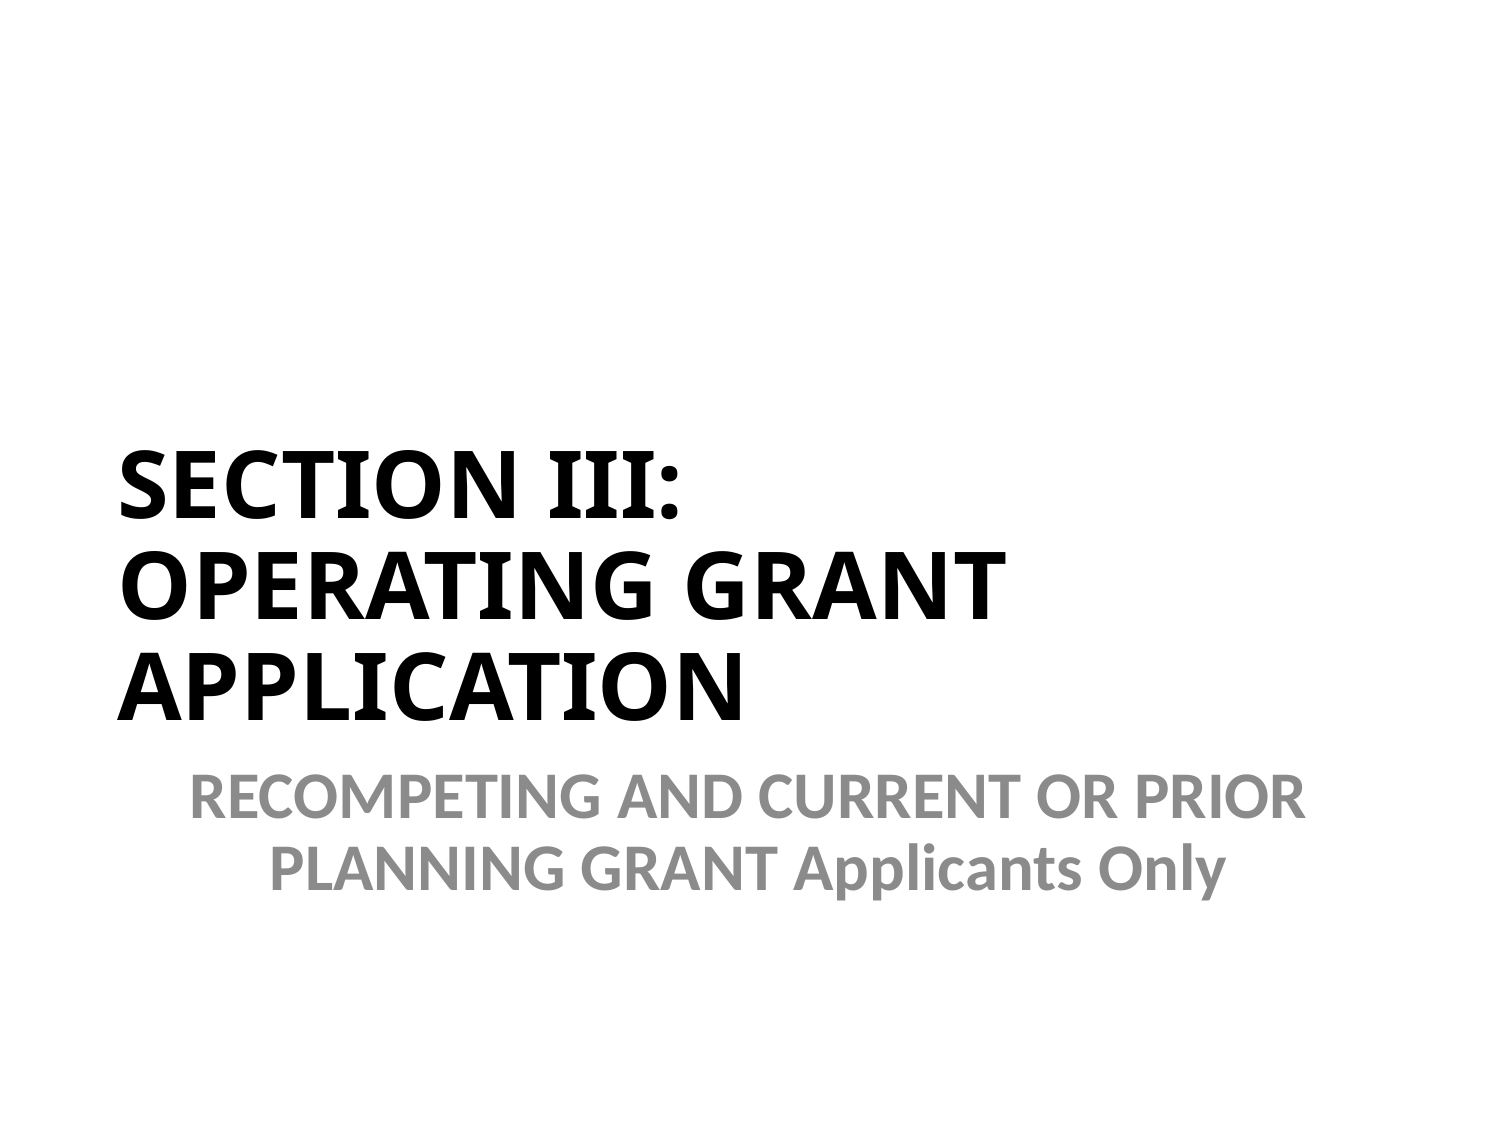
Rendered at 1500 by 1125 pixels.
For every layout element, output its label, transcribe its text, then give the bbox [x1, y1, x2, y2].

title SECTION III: OPERATING GRANT APPLICATION [102, 280, 1397, 749]
list RECOMPETING AND CURRENT OR PRIOR PLANNING GRANT Applicants Only [102, 752, 1397, 999]
